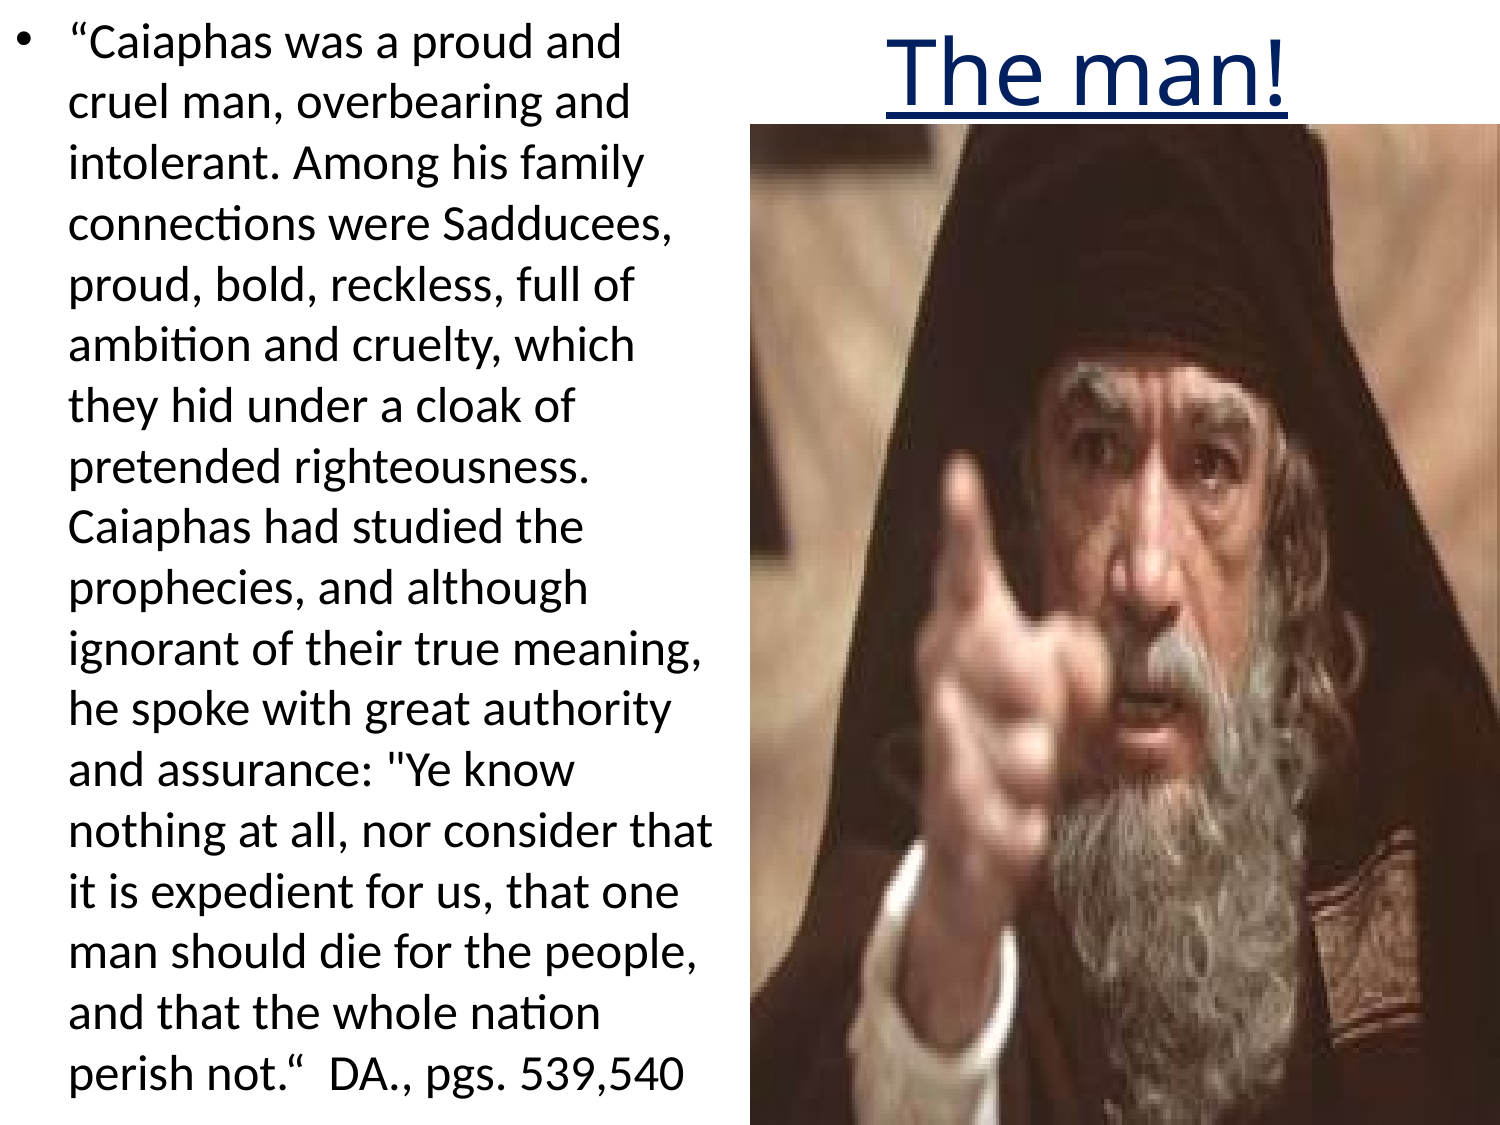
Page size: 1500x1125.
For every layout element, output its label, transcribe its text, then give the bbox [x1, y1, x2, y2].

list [749, 124, 1500, 1125]
title The man! [750, 0, 1425, 123]
list “Caiaphas was a proud and cruel man, overbearing and intolerant. Among his family connections were Sadducees, proud, bold, reckless, full of ambition and cruelty, which they hid under a cloak of pretended righteousness. Caiaphas had studied the prophecies, and although ignorant of their true meaning, he spoke with great authority and assurance: "Ye know nothing at all, nor consider that it is expedient for us, that one man should die for the people, and that the whole nation perish not.“ DA., pgs. 539,540 [0, 0, 738, 1125]
